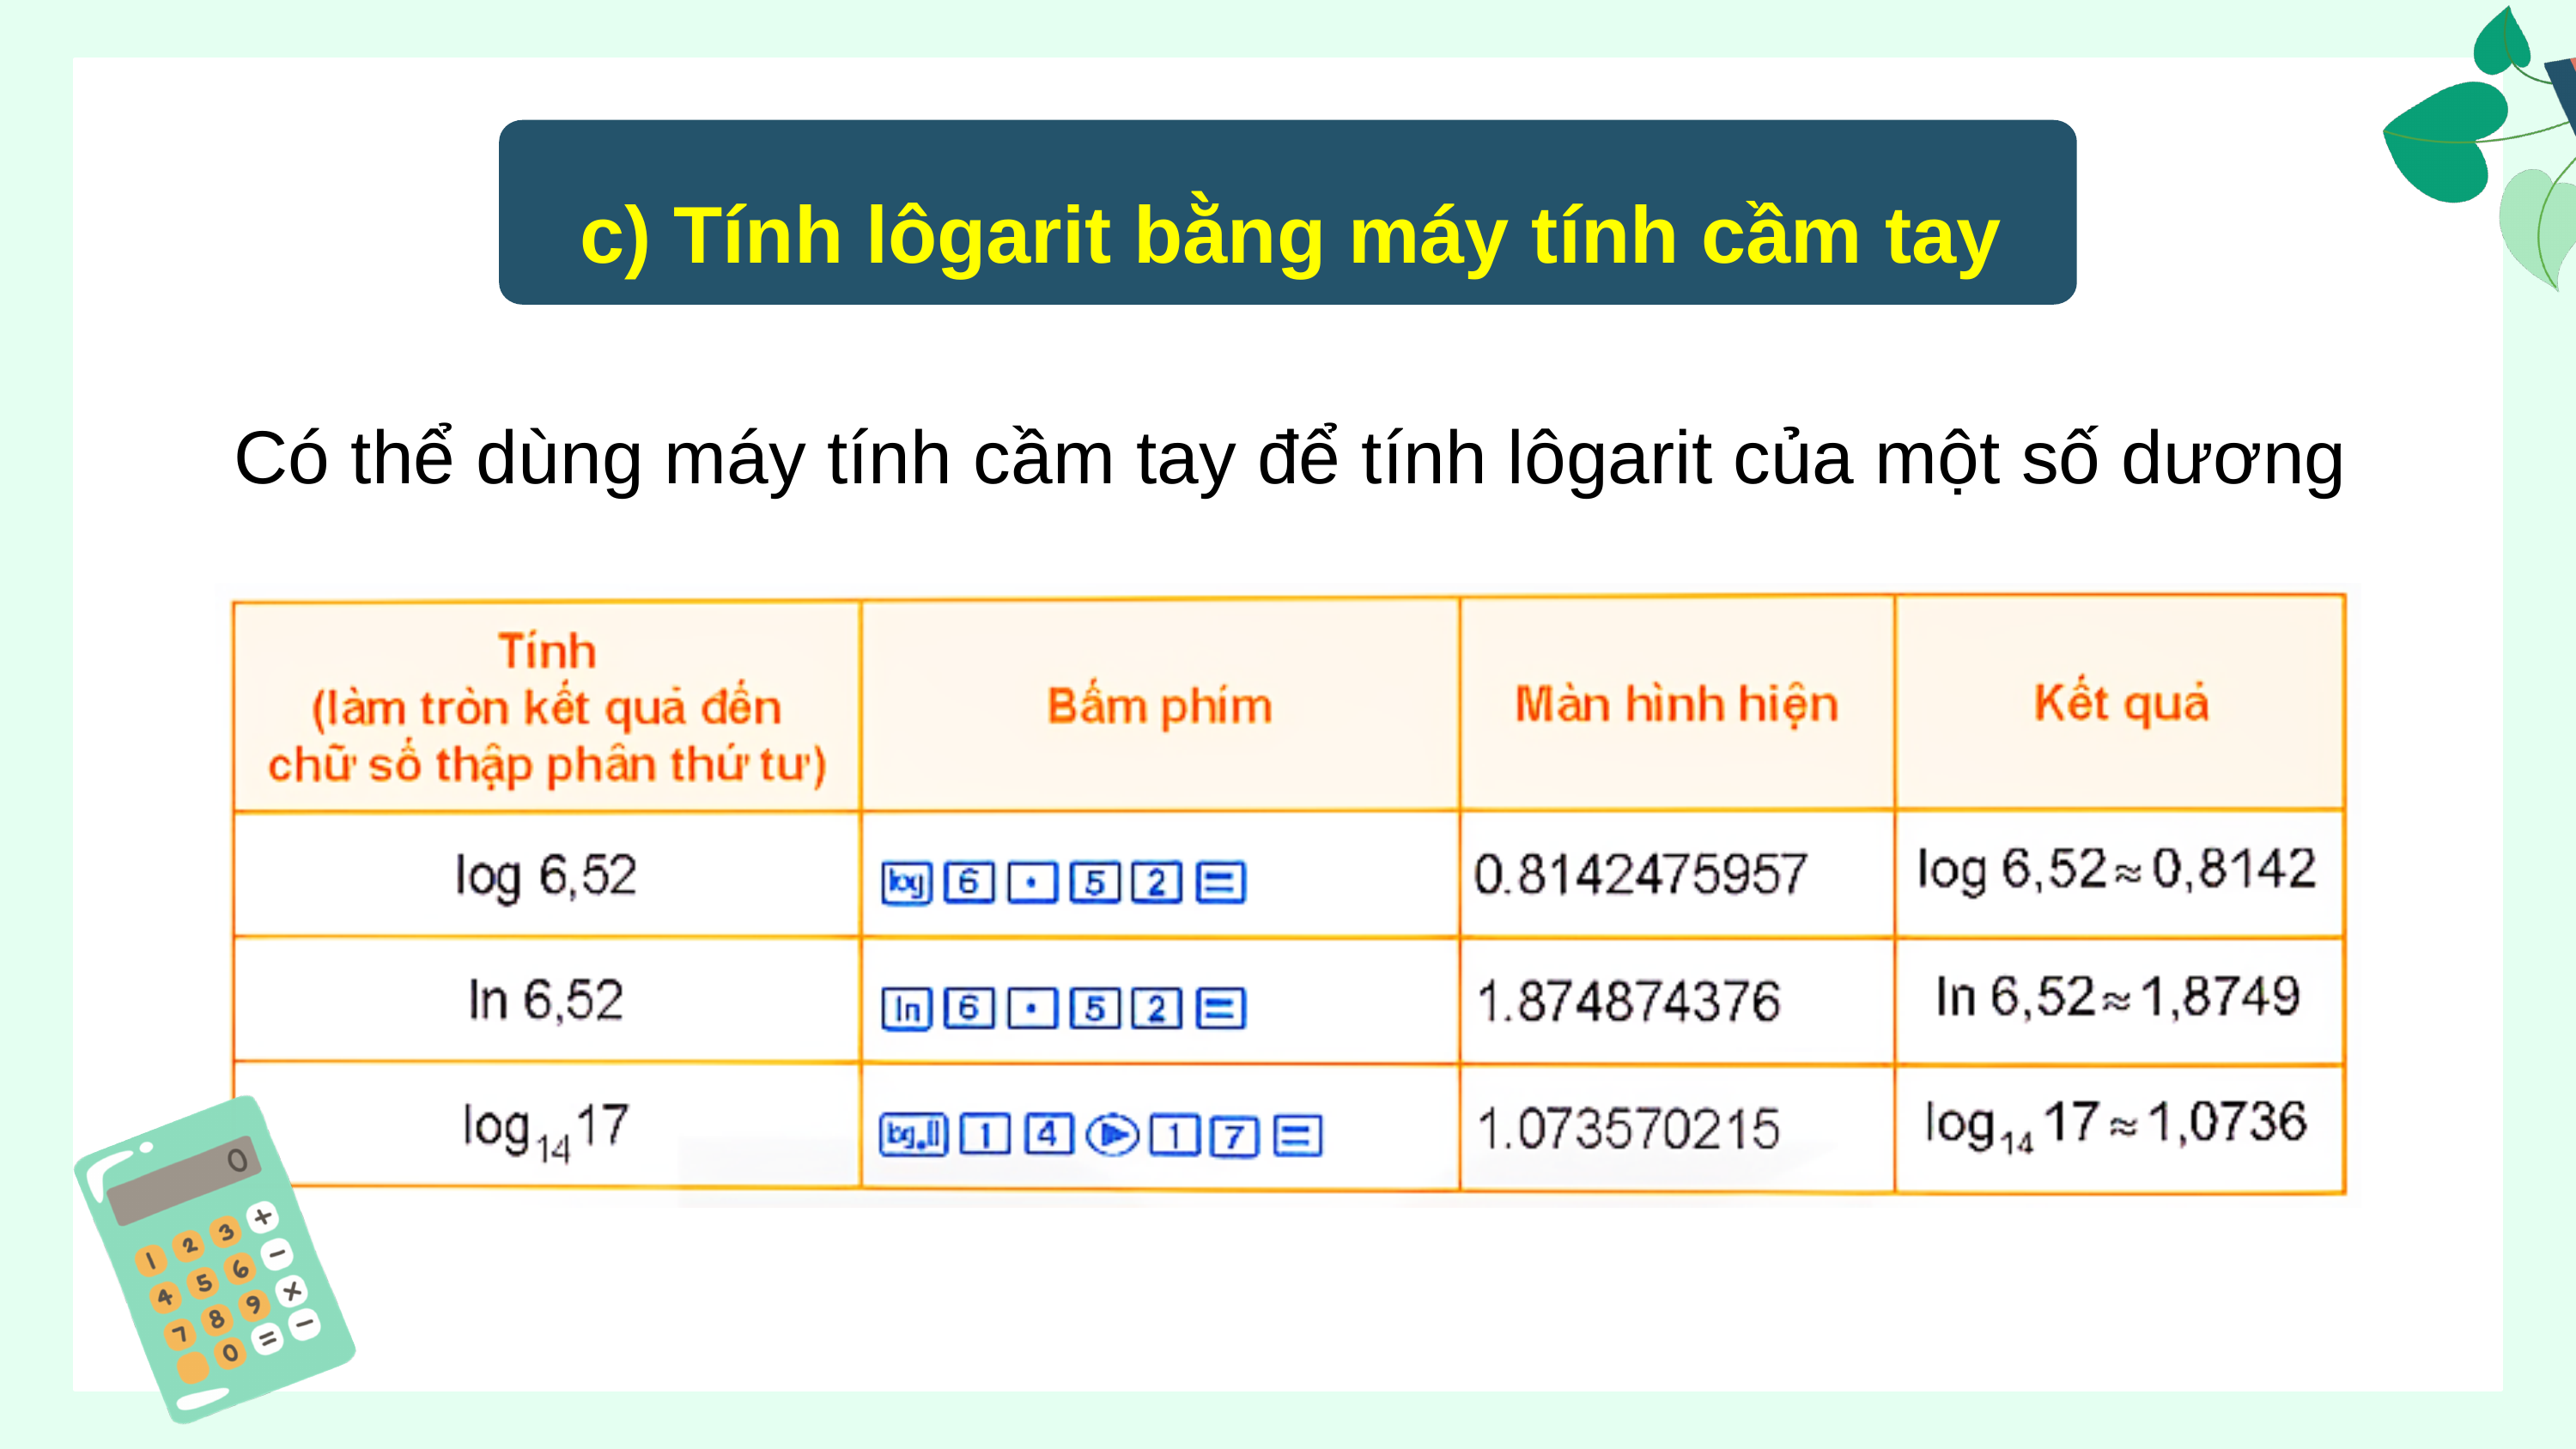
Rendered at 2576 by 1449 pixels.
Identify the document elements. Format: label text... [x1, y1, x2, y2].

picture [71, 583, 2361, 1429]
picture [2355, 0, 2576, 331]
text_box Có thể dùng máy tính cầm tay để tính lôgarit của một số dương [173, 402, 495, 506]
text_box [498, 111, 2077, 531]
text_box Có thể dùng máy tính cầm tay để tính lôgarit của một số dương [2083, 402, 2410, 506]
text_box [73, 58, 2503, 1391]
